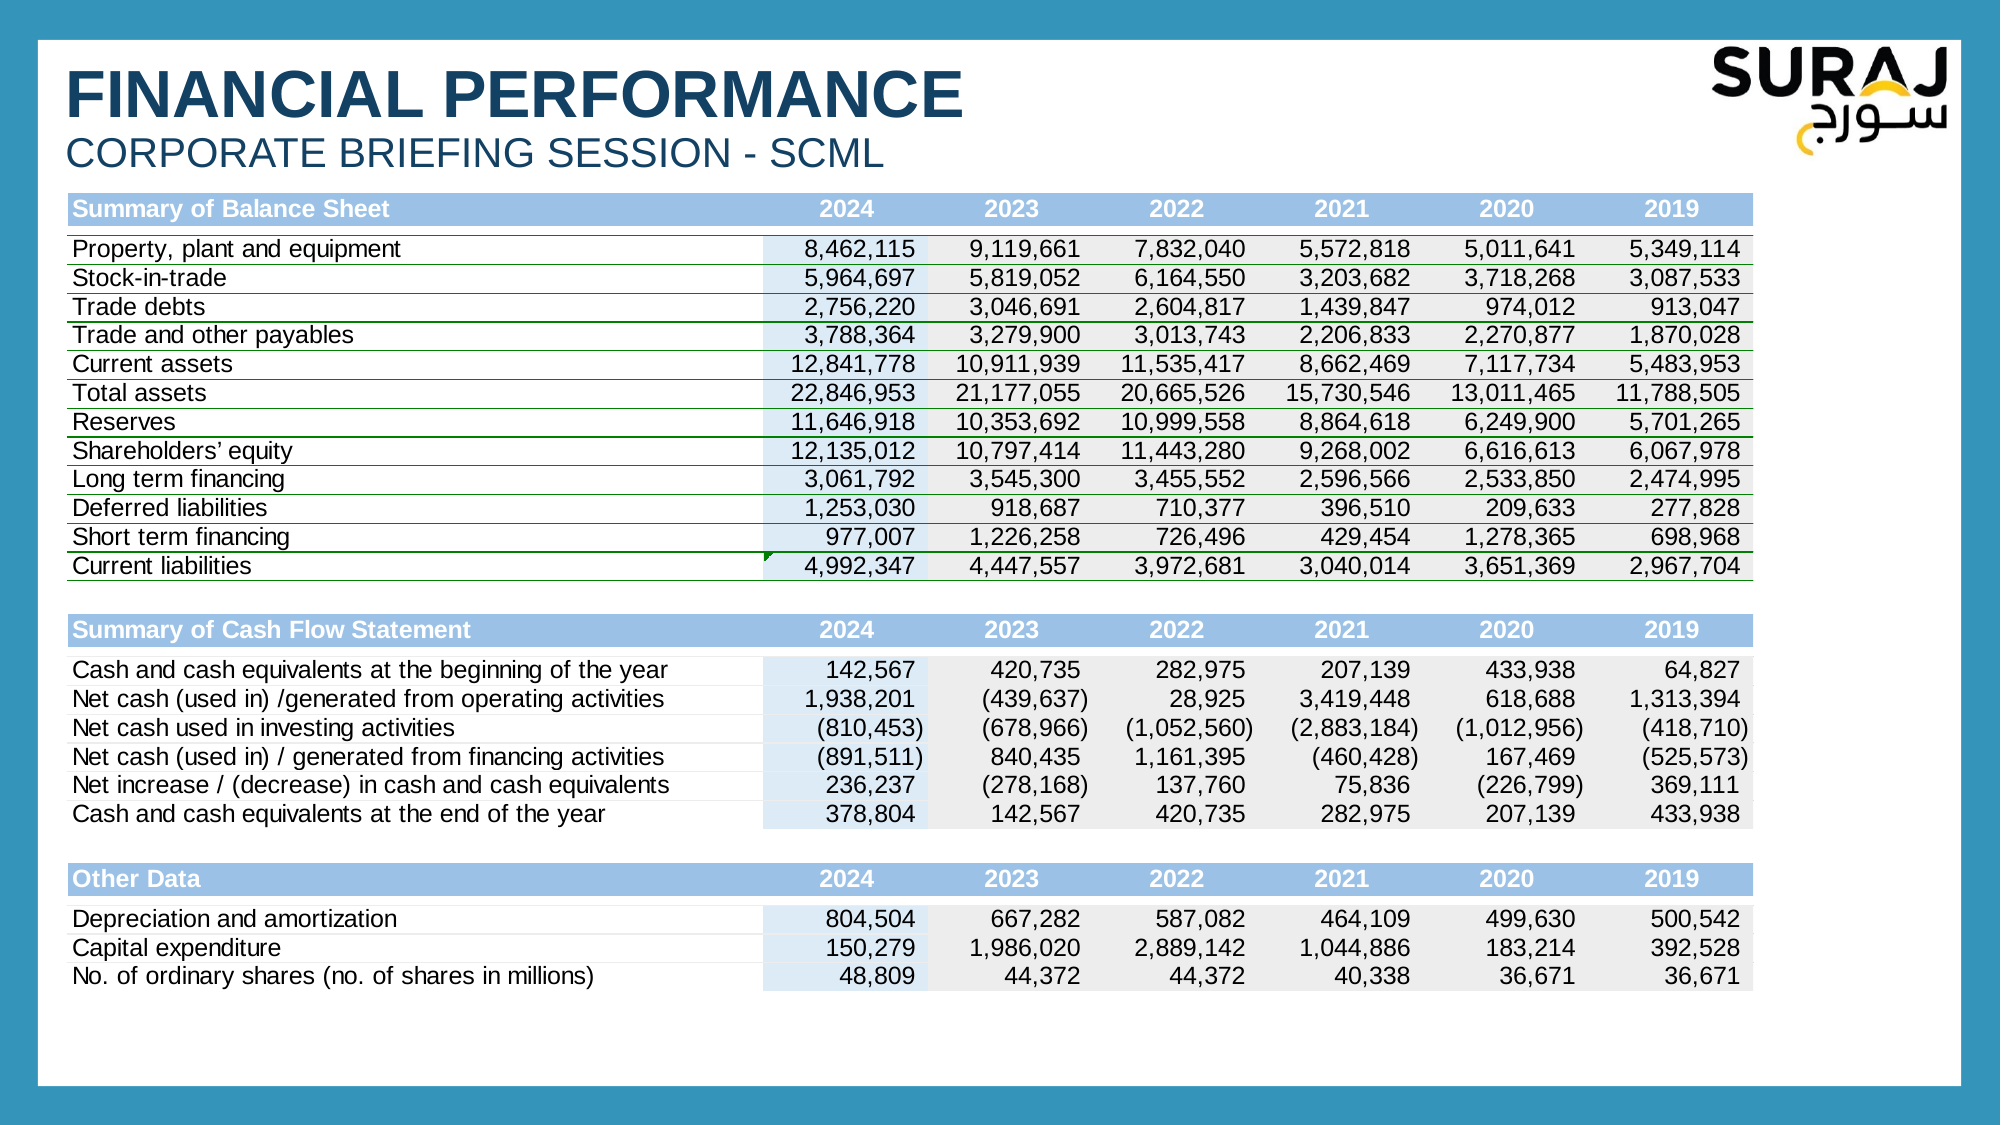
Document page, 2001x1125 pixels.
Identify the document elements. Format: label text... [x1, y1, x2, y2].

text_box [66, 613, 1755, 831]
text_box FINANCIAL PERFORMANCE CORPORATE BRIEFING SESSION - SCML [50, 52, 1461, 219]
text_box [66, 861, 1755, 993]
picture [1706, 40, 1961, 163]
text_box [66, 192, 1755, 582]
